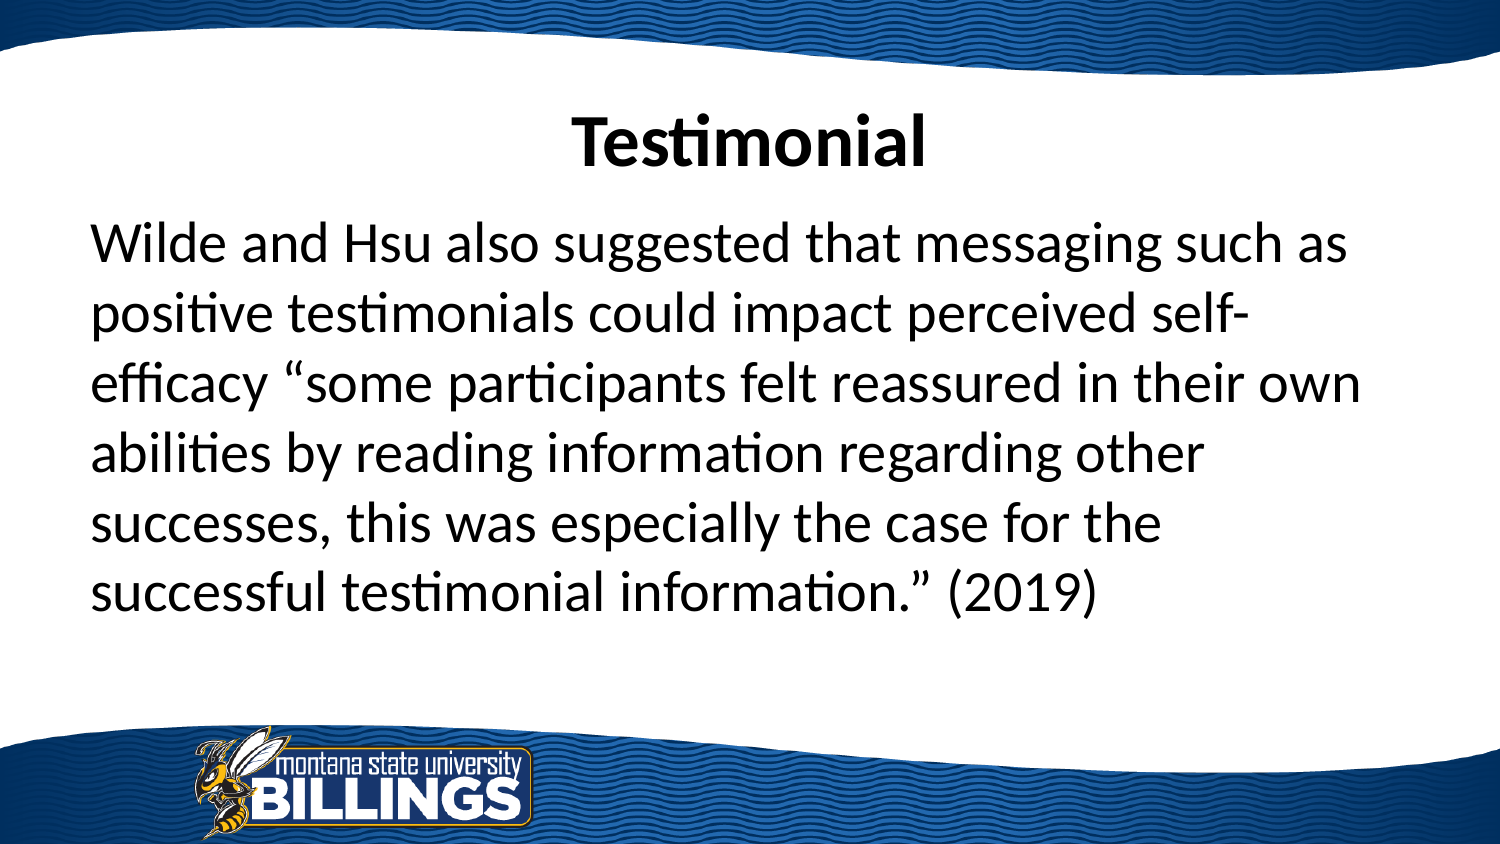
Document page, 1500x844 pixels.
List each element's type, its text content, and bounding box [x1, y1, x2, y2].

title Testimonial [75, 65, 1425, 196]
picture [0, 0, 1500, 844]
list Wilde and Hsu also suggested that messaging such as positive testimonials could impact perceived self-efficacy “some participants felt reassured in their own abilities by reading information regarding other successes, this was especially the case for the successful testimonial information.” (2019) [75, 196, 1425, 709]
